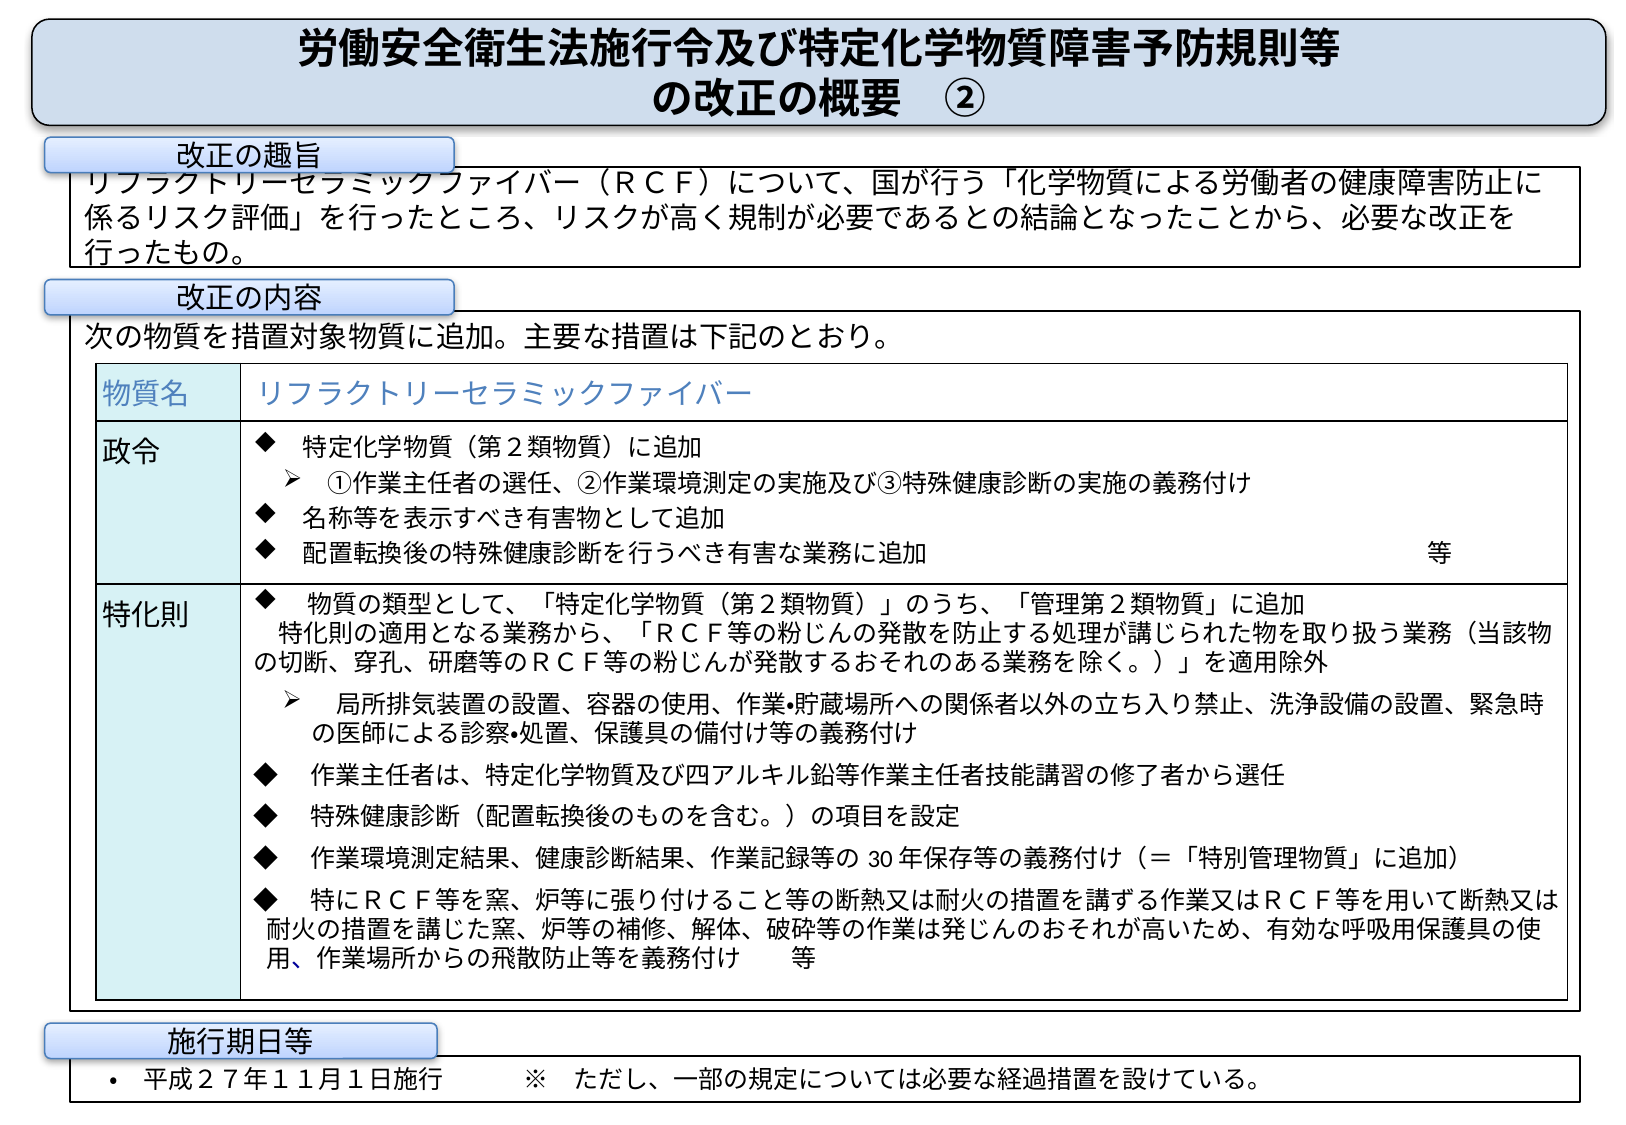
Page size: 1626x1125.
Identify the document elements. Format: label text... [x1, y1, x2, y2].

text_box リフラクトリーセラミックファイバー（ＲＣＦ）について、国が行う「化学物質による労働者の健康障害防止に係るリスク評価」を行ったところ、リスクが高く規制が必要であるとの結論となったことから、必要な改正を行ったもの。 [68, 165, 1582, 269]
text_box 改正の内容 [43, 278, 455, 316]
text_box 次の物質を措置対象物質に追加。主要な措置は下記のとおり。 [68, 308, 1582, 1013]
table_cell 政令 [97, 422, 240, 583]
text_box 施行期日等 [43, 1022, 438, 1060]
table_header リフラクトリーセラミックファイバー [241, 364, 1567, 420]
text_box ・ 平成２７年１１月１日施行 ※ ただし、一部の規定については必要な経過措置を設けている。 [68, 1054, 1582, 1104]
table_cell 物質の類型として、「特定化学物質（第２類物質）」のうち、「管理第２類物質」に追加 特化則の適用となる業務から、「ＲＣＦ等の粉じんの発散を防止する処理が講じられた物を取り扱う業務（当該物の切断、穿孔、研磨等のＲＣＦ等の粉じんが発散するおそれのある業務を除く。）」を適用除外 局所排気装置の設置、容器の使用、作業・貯蔵場所への関係者以外の立ち入り禁止、洗浄設備の設置、緊急時の医師による診察・処置、保護具の備付け等の義務付け ◆ 作業主任者は、特定化学物質及び四アルキル鉛等作業主任者技能講習の修了者から選任 ◆ 特殊健康診断（配置転換後のものを含む。）の項目を設定 ◆ 作業環境測定結果、健康診断結果、作業記録等の30年保存等の義務付け（＝「特別管理物質」に追加） ◆ 特にＲＣＦ等を窯、炉等に張り付けること等の断熱又は耐火の措置を講ずる作業又はＲＣＦ等を用いて断熱又は耐火の措置を講じた窯、炉等の補修、解体、破砕等の作業は発じんのおそれが高いため、有効な呼吸用保護具の使用、作業場所からの飛散防止等を義務付け 等 [241, 585, 1567, 999]
text_box 労働安全衛生法施行令及び特定化学物質障害予防規則等 の改正の概要 ② [31, 18, 1607, 127]
table_cell 特化則 [97, 585, 240, 999]
table_cell 特定化学物質（第２類物質）に追加 ①作業主任者の選任、②作業環境測定の実施及び③特殊健康診断の実施の義務付け 名称等を表示すべき有害物として追加 配置転換後の特殊健康診断を行うべき有害な業務に追加 等 [241, 422, 1567, 583]
table_header 物質名 [97, 364, 240, 420]
text_box 改正の趣旨 [43, 136, 455, 174]
